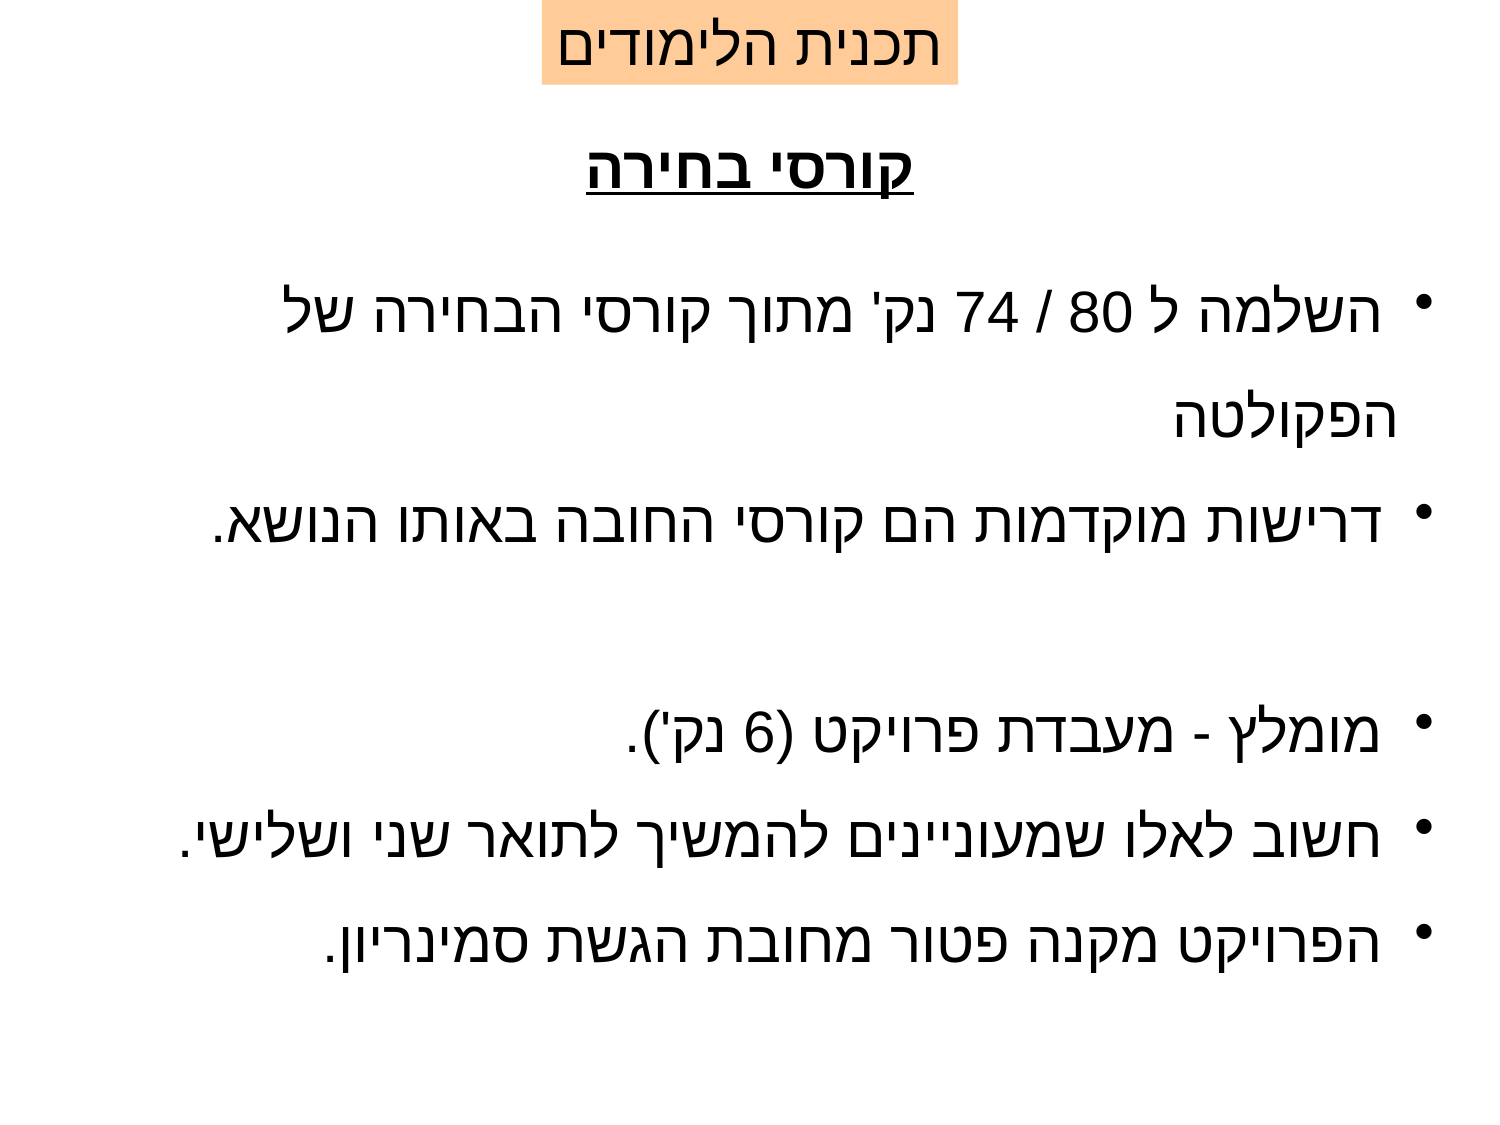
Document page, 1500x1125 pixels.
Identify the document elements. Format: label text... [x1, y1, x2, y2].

text_box תכנית הלימודים [541, 0, 959, 85]
text_box קורסי בחירה [571, 122, 929, 208]
text_box השלמה ל 80 / 74 נק' מתוך קורסי הבחירה של הפקולטה דרישות מוקדמות הם קורסי החובה באותו הנושא. מומלץ - מעבדת פרויקט (6 נק'). חשוב לאלו שמעוניינים להמשיך לתואר שני ושלישי. הפרויקט מקנה פטור מחובת הגשת סמינריון. [50, 231, 1450, 982]
